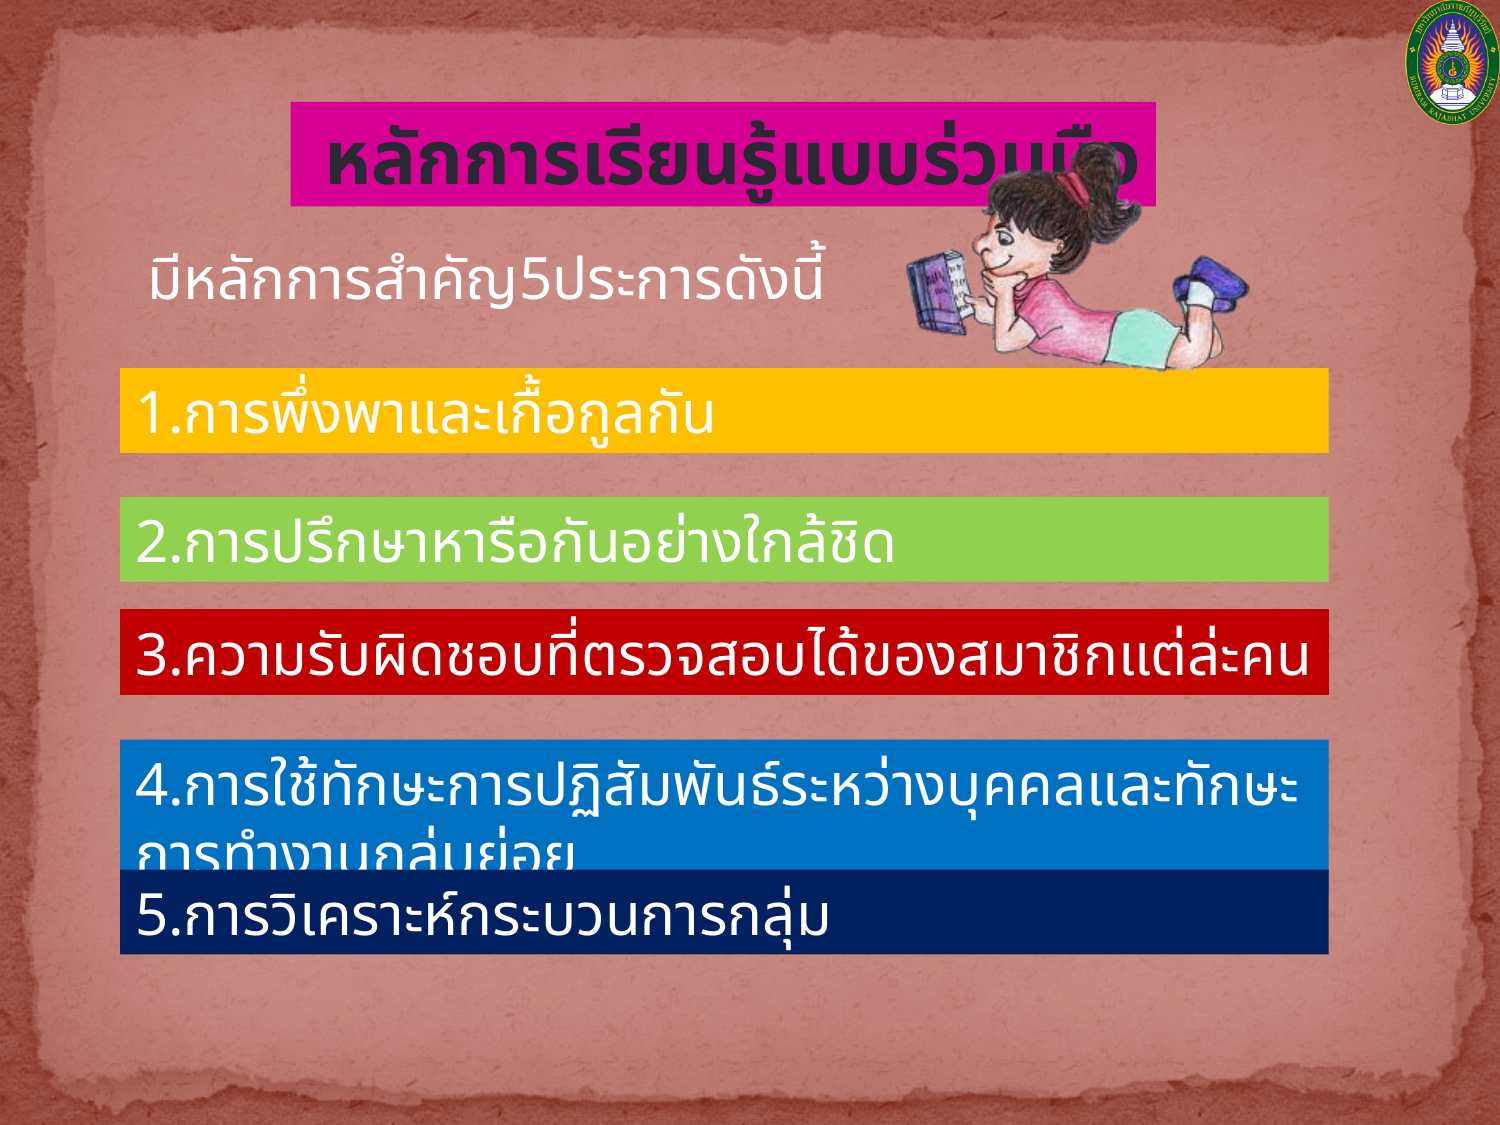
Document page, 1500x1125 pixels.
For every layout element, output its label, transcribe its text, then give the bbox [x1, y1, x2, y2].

text_box มีหลักการสำคัญ5ประการดังนี้ [133, 233, 816, 319]
text_box หลักการเรียนรู้แบบร่วมมือ [290, 101, 1156, 207]
text_box 5.การวิเคราะห์กระบวนการกลุ่ม [120, 869, 1329, 955]
text_box 4.การใช้ทักษะการปฏิสัมพันธ์ระหว่างบุคคลและทักษะการทำงานกลุ่มย่อย [120, 739, 1329, 869]
text_box 2.การปรึกษาหารือกันอย่างใกล้ชิด [120, 496, 1329, 582]
picture [827, 140, 1339, 381]
text_box 3.ความรับผิดชอบที่ตรวจสอบได้ของสมาชิกแต่ล่ะคน [120, 609, 1329, 695]
text_box 1.การพึ่งพาและเกื้อกูลกัน [120, 368, 1329, 453]
picture [1405, 0, 1500, 125]
